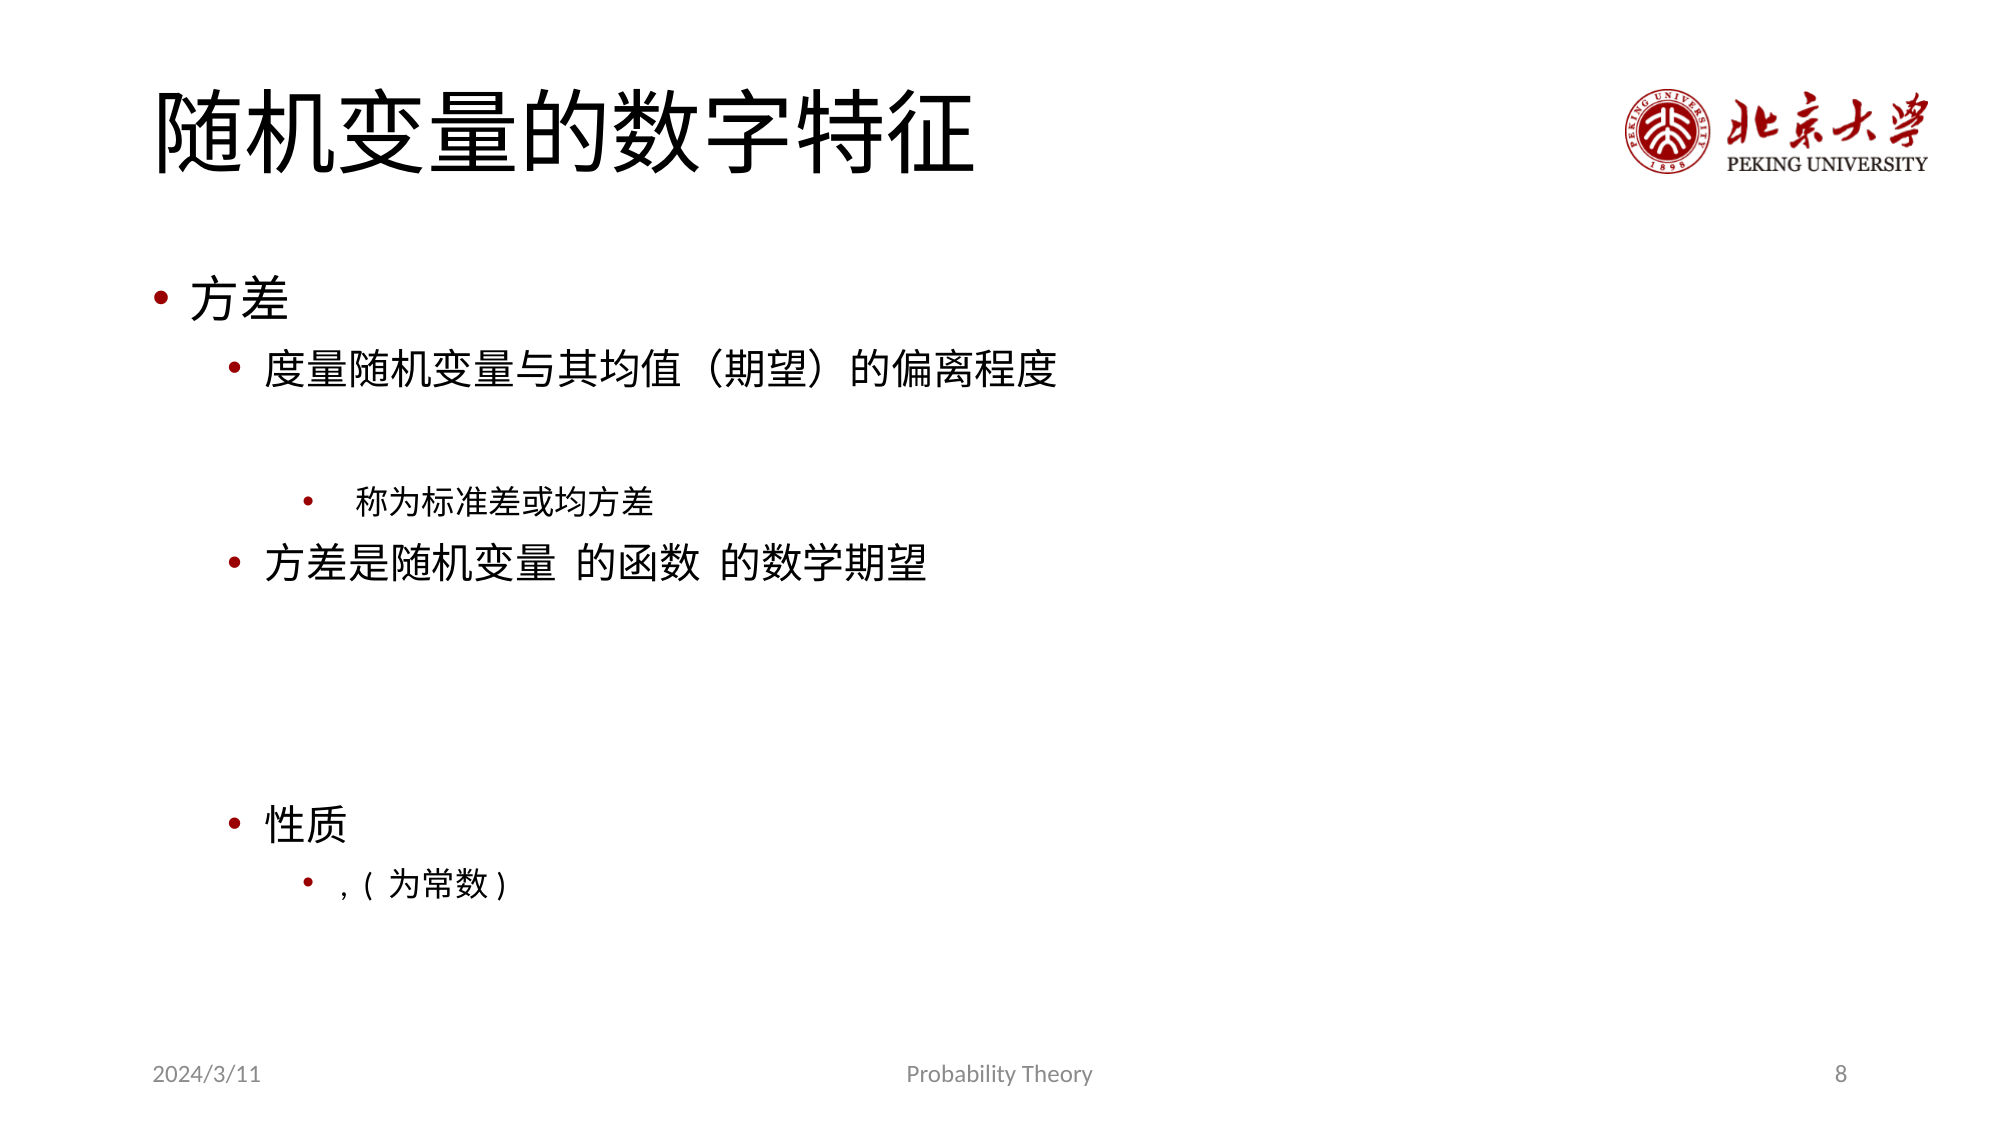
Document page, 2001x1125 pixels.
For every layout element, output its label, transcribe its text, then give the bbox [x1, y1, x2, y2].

picture [1863, 89, 1928, 174]
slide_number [137, 1042, 588, 1103]
footer Probability Theory [662, 1042, 1338, 1103]
slide_number 8 [1412, 1042, 1863, 1103]
title 随机变量的数字特征 [137, 27, 1863, 246]
